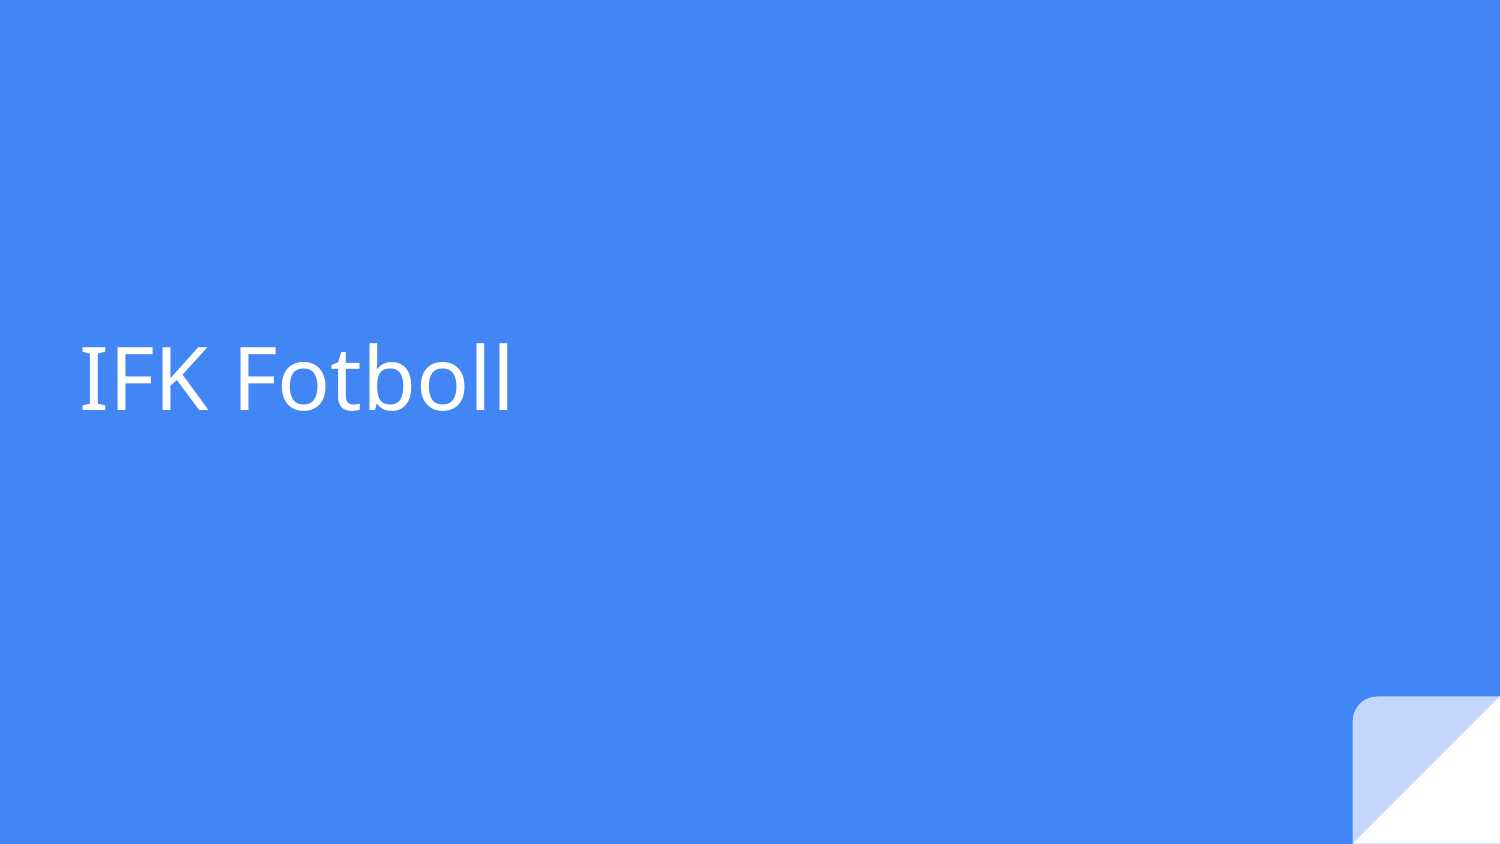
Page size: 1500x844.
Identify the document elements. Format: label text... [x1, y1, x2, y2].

title IFK Fotboll [64, 298, 1413, 452]
